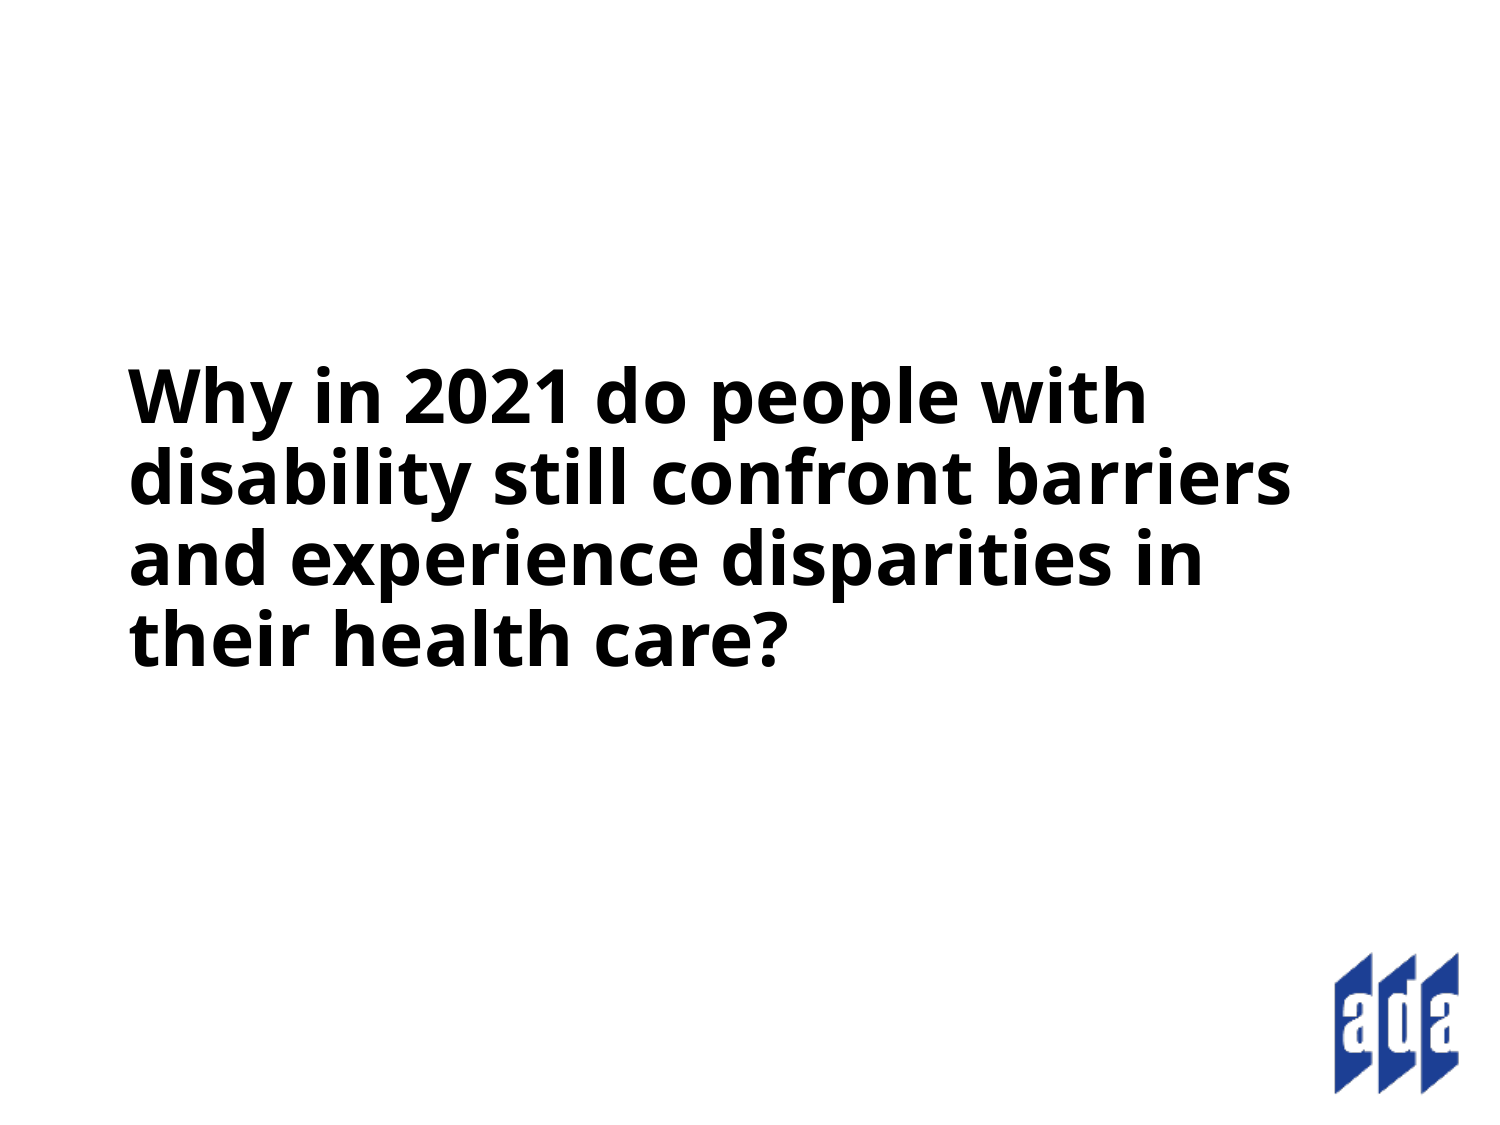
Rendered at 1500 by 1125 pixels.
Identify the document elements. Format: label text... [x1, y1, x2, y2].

title Why in 2021 do people with disability still confront barriers and experience disparities in their health care? [113, 438, 1408, 603]
picture [1210, 915, 1500, 1125]
